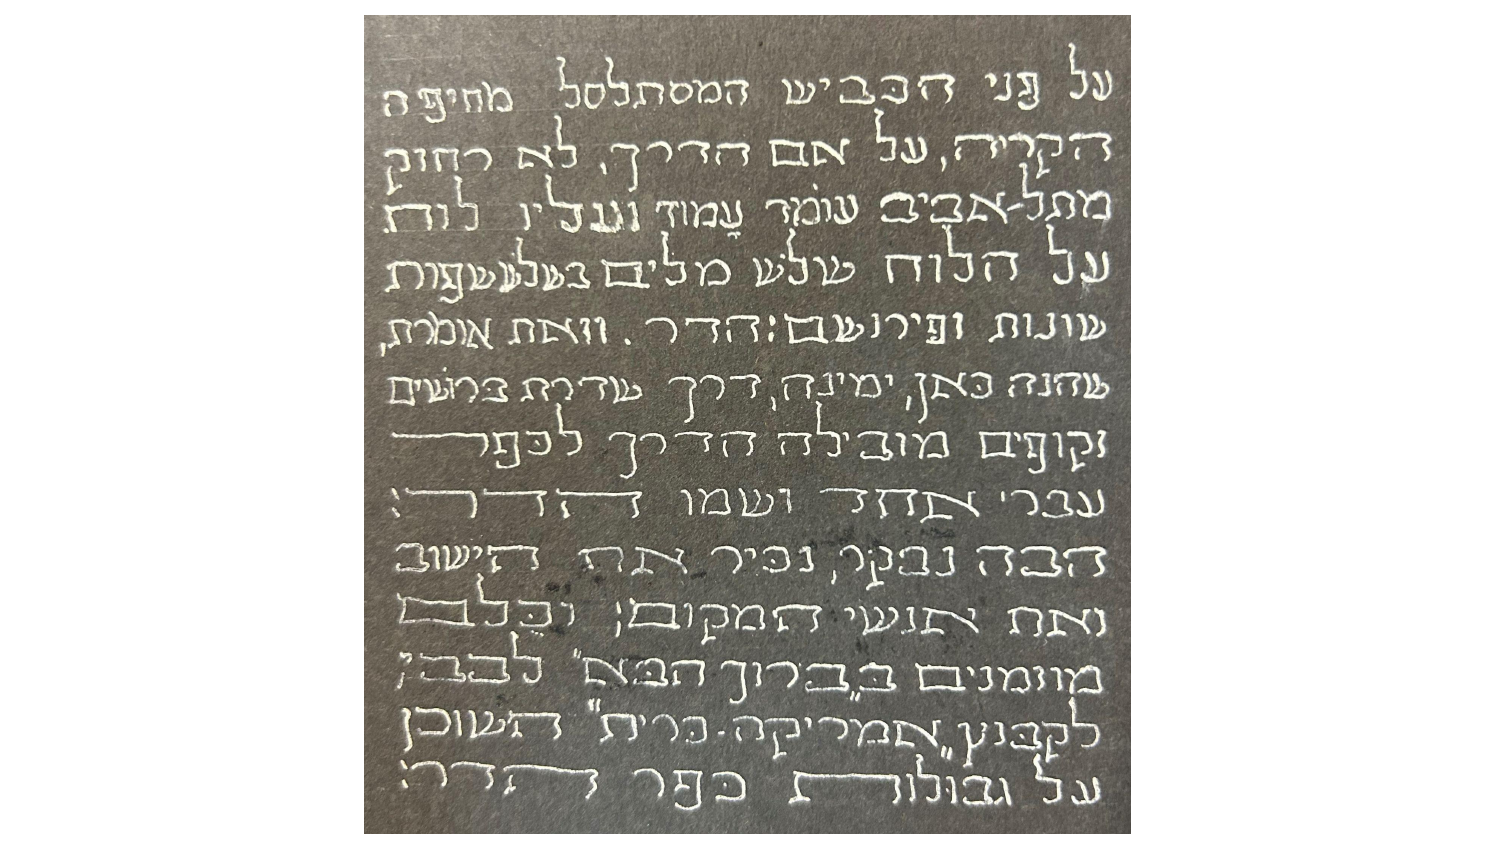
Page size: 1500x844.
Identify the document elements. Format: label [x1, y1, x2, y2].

picture [364, 14, 1131, 835]
